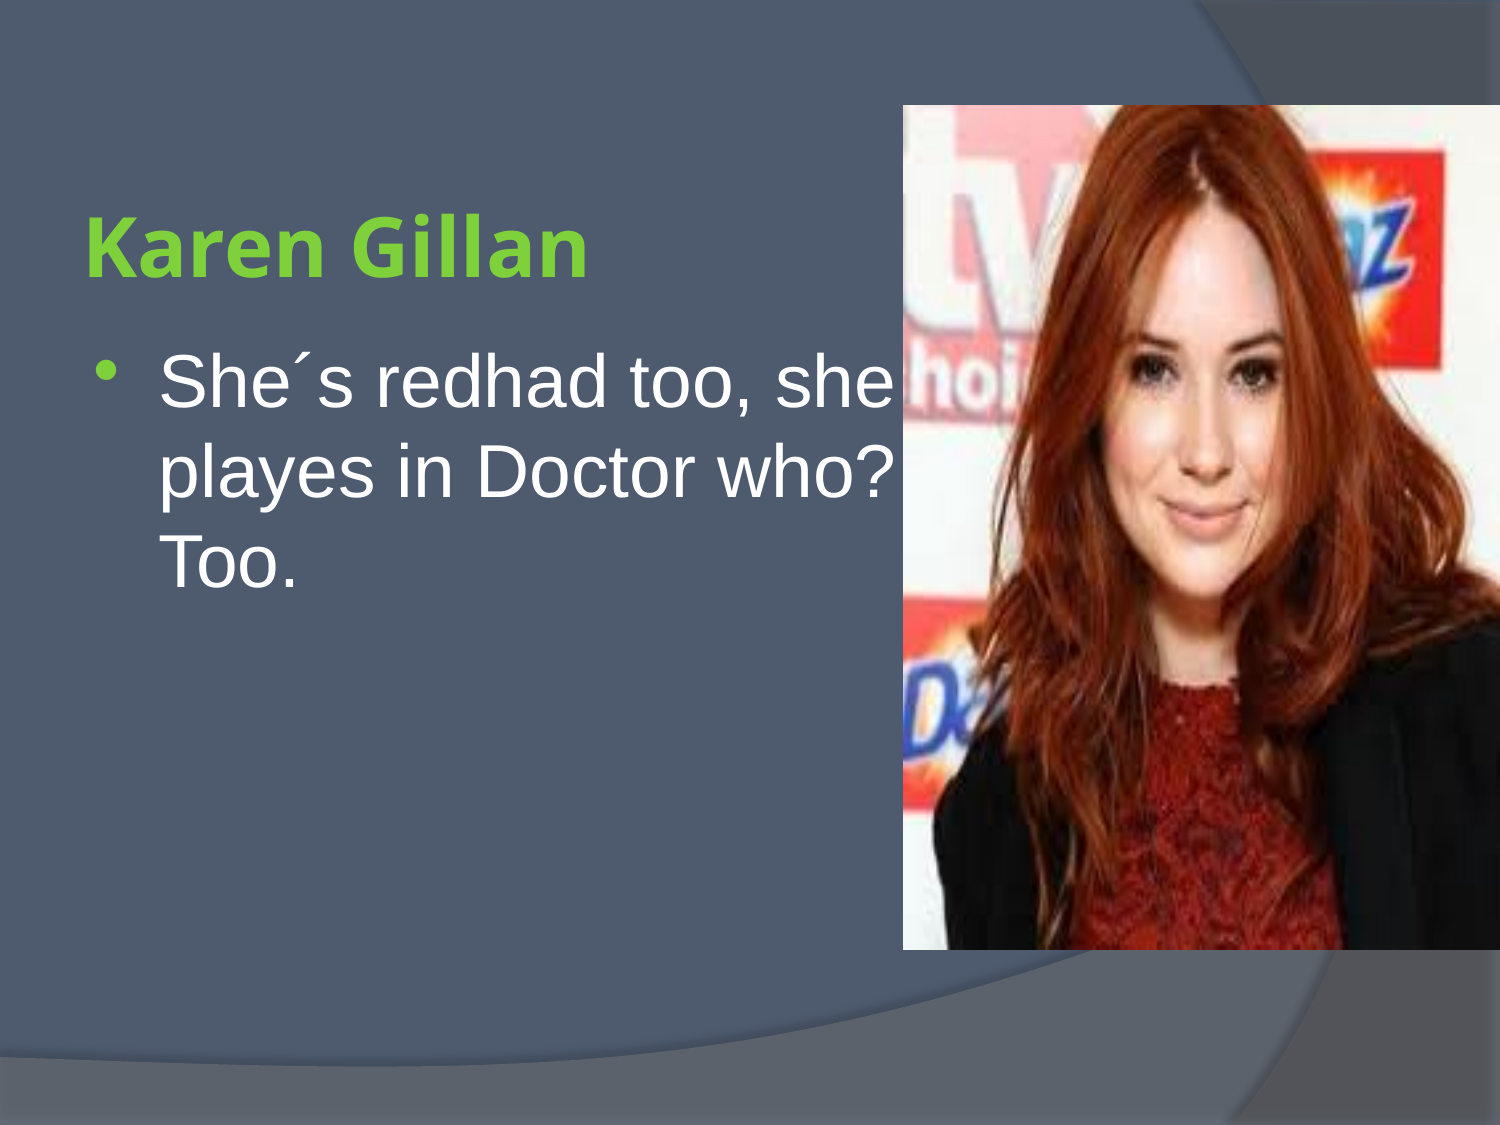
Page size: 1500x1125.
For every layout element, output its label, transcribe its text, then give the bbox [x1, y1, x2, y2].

list She´s redhad too, she playes in Doctor who? Too. [75, 324, 894, 950]
title Karen Gillan [75, 194, 600, 315]
picture [903, 105, 1500, 950]
